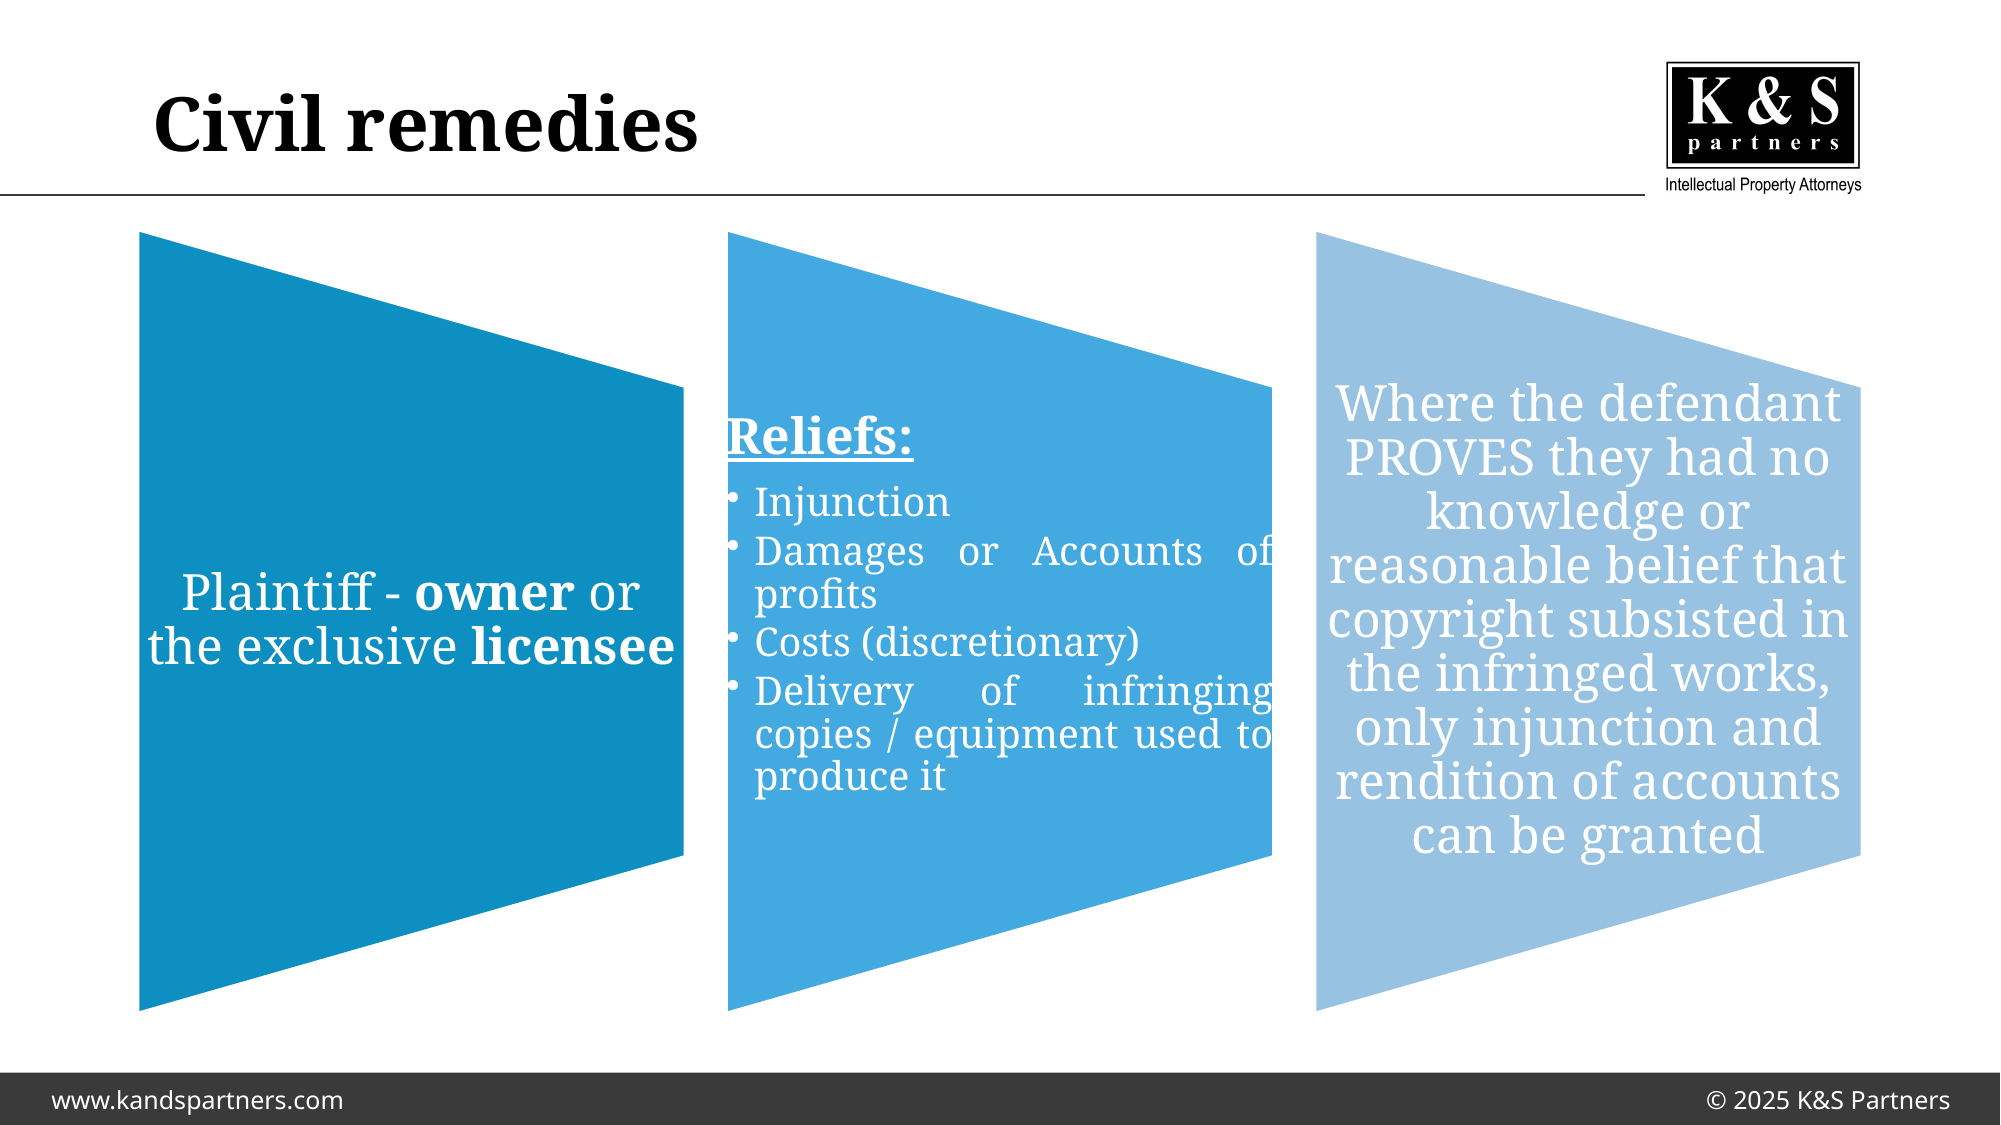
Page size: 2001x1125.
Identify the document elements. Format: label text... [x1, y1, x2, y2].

picture [1664, 59, 1863, 196]
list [136, 229, 1863, 1014]
title Civil remedies [137, 59, 1646, 196]
